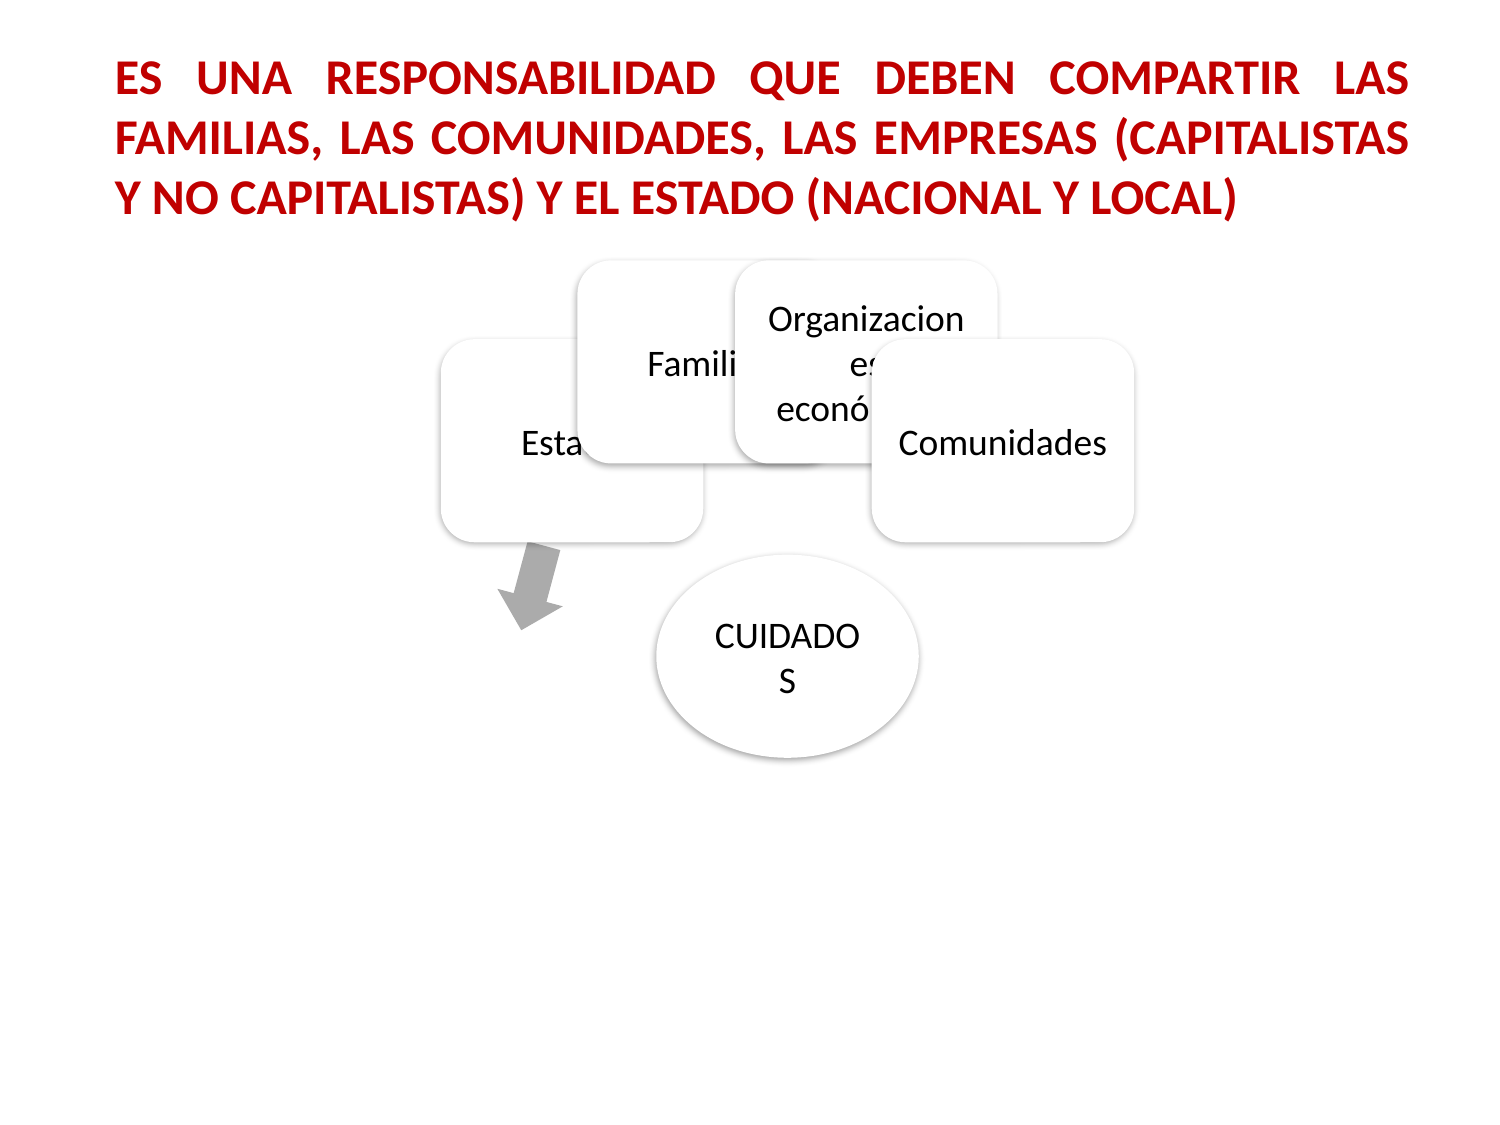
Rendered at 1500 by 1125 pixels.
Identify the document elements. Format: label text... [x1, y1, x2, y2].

text_box ES UNA RESPONSABILIDAD QUE DEBEN COMPARTIR LAS FAMILIAS, LAS COMUNIDADES, LAS EMPRESAS (CAPITALISTAS Y NO CAPITALISTAS) Y EL ESTADO (NACIONAL Y LOCAL) [99, 37, 1425, 233]
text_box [262, 249, 1313, 1063]
